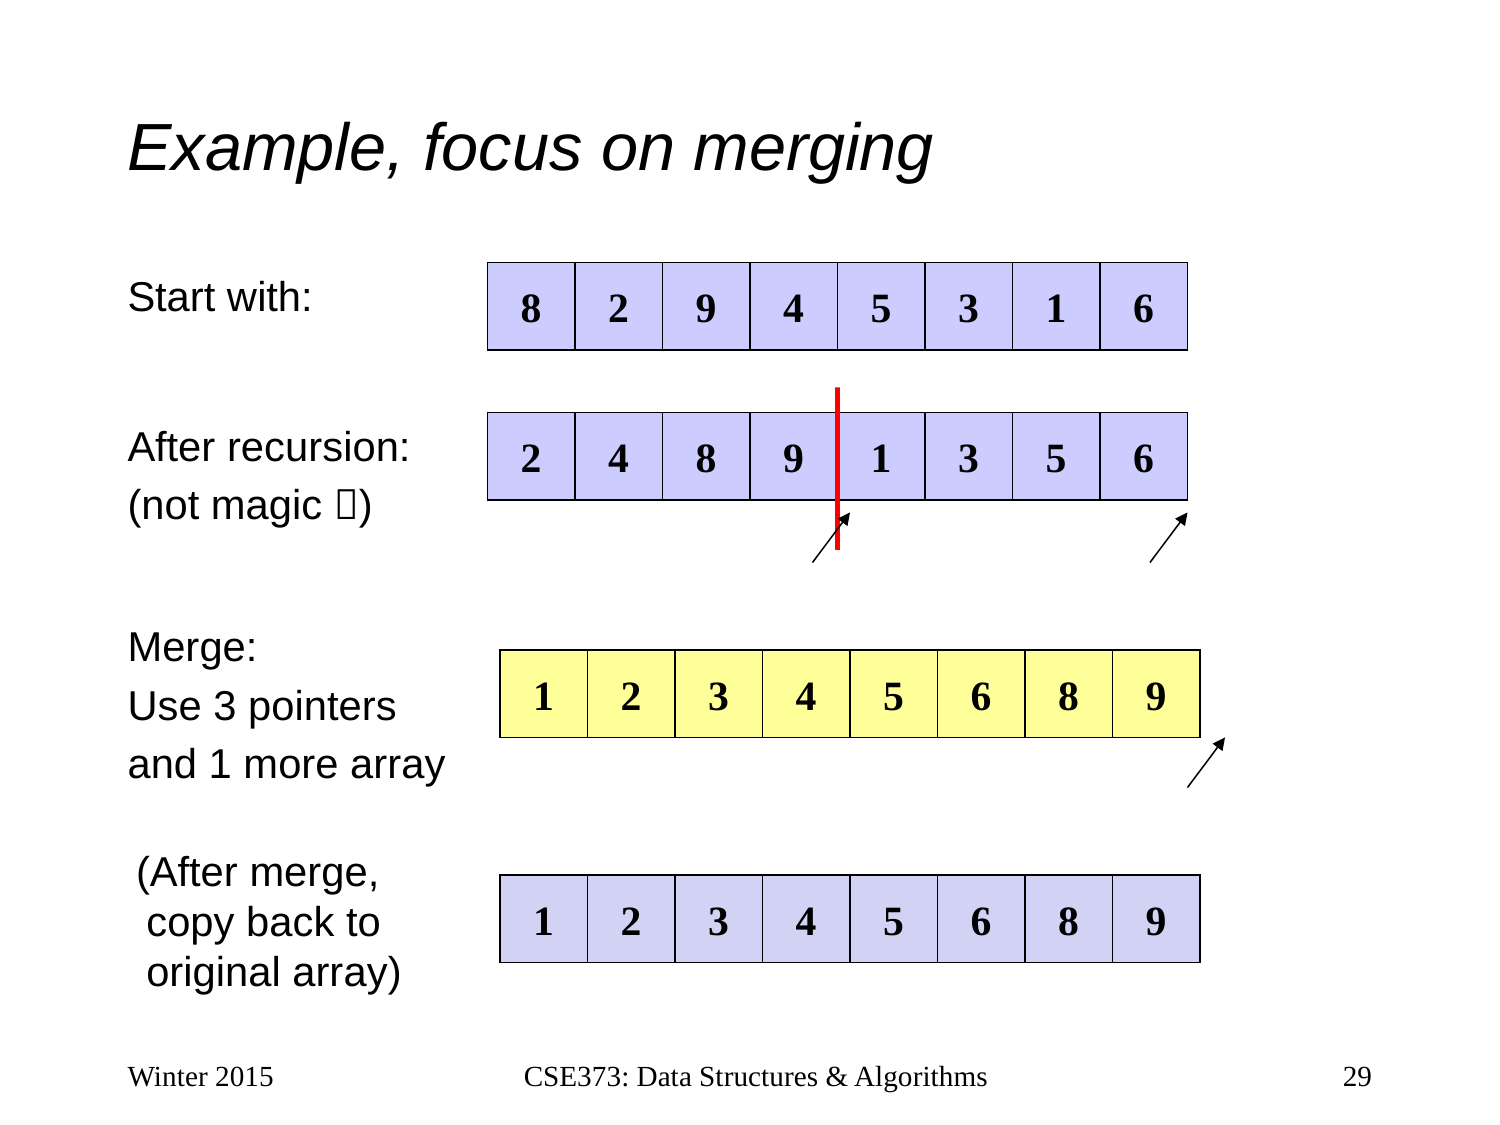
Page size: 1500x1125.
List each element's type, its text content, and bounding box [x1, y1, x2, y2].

text_box [1149, 512, 1188, 563]
text_box 5 [1012, 412, 1099, 500]
slide_number 29 [1074, 1049, 1388, 1125]
footer CSE373: Data Structures & Algorithms [474, 1049, 1038, 1125]
text_box 4 [574, 412, 662, 500]
text_box 3 [924, 412, 1012, 500]
text_box [1187, 737, 1225, 788]
text_box 9 [749, 412, 837, 500]
text_box 5 [849, 874, 937, 963]
text_box 8 [487, 262, 574, 350]
text_box 9 [1112, 874, 1200, 963]
text_box 3 [924, 262, 1012, 350]
text_box 2 [574, 262, 662, 350]
text_box 6 [1099, 412, 1188, 500]
text_box 2 [487, 412, 574, 500]
text_box 9 [1112, 649, 1200, 738]
text_box 8 [662, 412, 749, 500]
text_box 1 [838, 412, 924, 500]
text_box 2 [587, 874, 674, 963]
title Example, focus on merging [112, 49, 1388, 238]
text_box 4 [762, 874, 849, 963]
text_box 5 [837, 262, 924, 350]
text_box 6 [937, 874, 1024, 963]
text_box After recursion: (not magic ) [112, 412, 475, 575]
text_box 8 [1024, 649, 1112, 738]
list Start with: [112, 262, 351, 412]
text_box 8 [1024, 874, 1112, 963]
text_box 6 [937, 649, 1024, 738]
text_box 1 [499, 874, 587, 963]
text_box 4 [762, 649, 849, 738]
text_box Merge: Use 3 pointers and 1 more array [112, 612, 475, 813]
text_box 5 [849, 649, 937, 738]
text_box 1 [1012, 262, 1099, 350]
slide_number Winter 2015 [112, 1049, 426, 1125]
text_box 9 [662, 262, 749, 350]
text_box 1 [499, 649, 587, 738]
text_box 2 [587, 649, 674, 738]
text_box 3 [674, 874, 762, 963]
text_box (After merge, copy back to original array) [74, 837, 438, 1038]
text_box 4 [749, 262, 837, 350]
text_box 6 [1099, 262, 1188, 350]
text_box 3 [674, 649, 762, 738]
text_box [812, 512, 850, 563]
